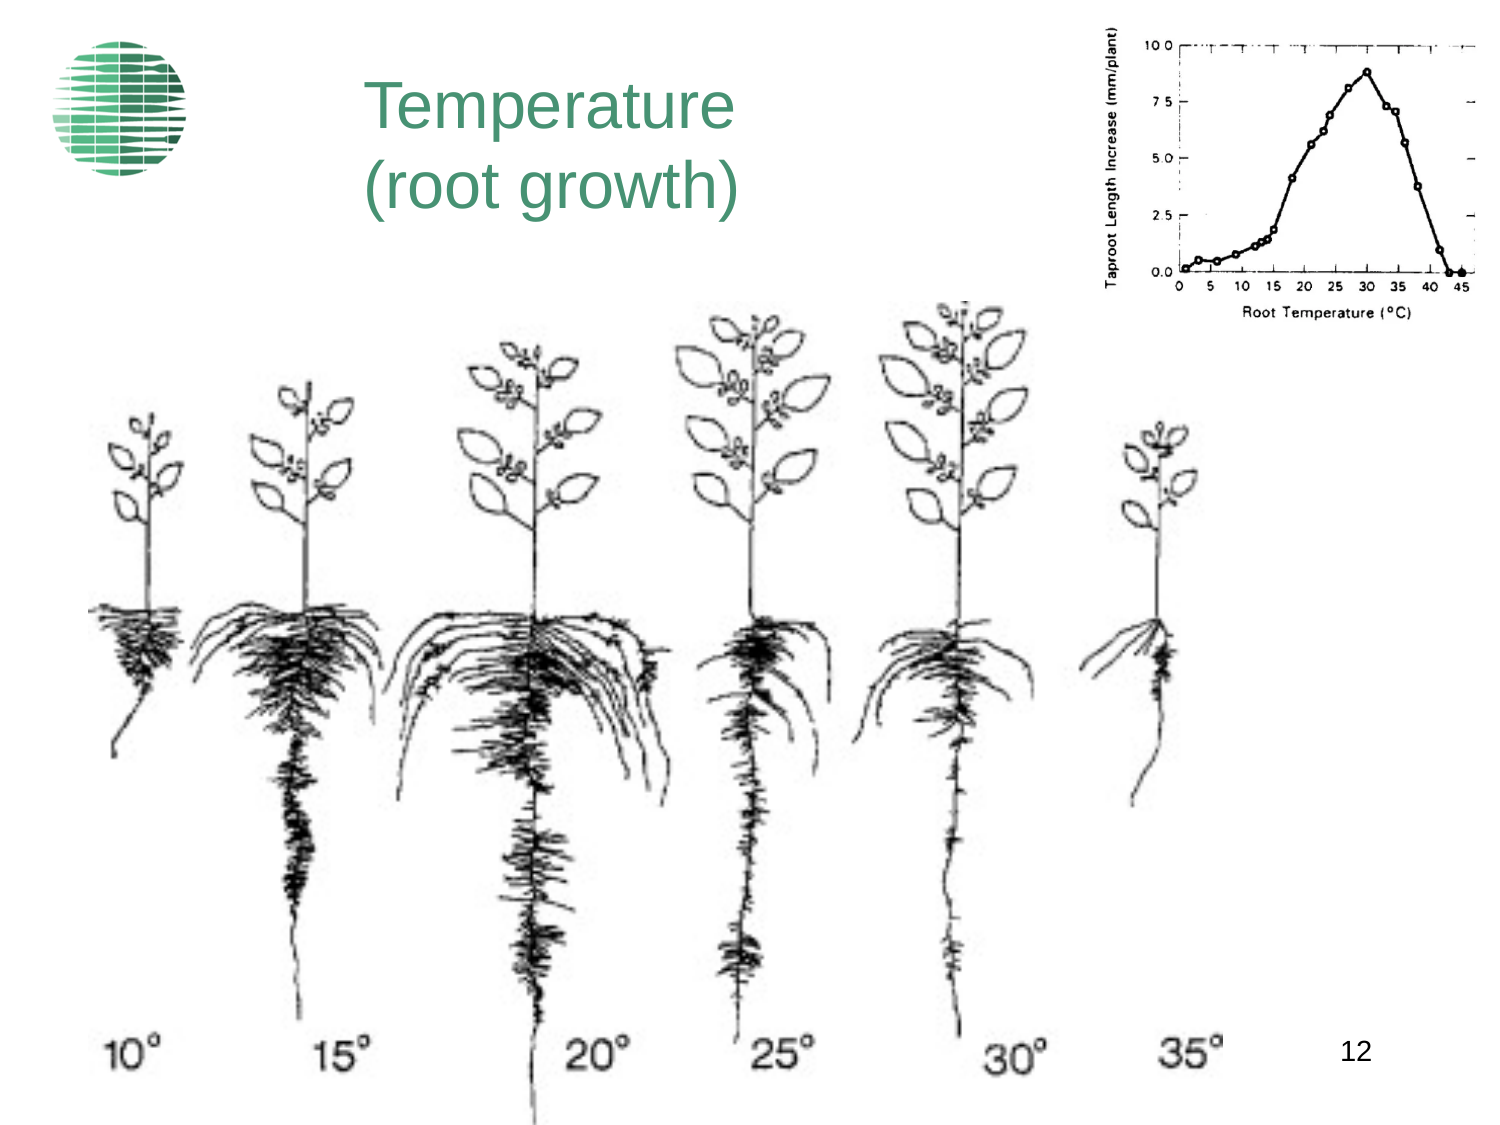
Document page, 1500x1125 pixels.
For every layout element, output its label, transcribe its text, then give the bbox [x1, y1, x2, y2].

picture [88, 14, 1491, 1125]
slide_number 12 [1227, 1025, 1388, 1100]
text_box Temperature (root growth) [348, 54, 1087, 230]
picture [35, 30, 196, 191]
